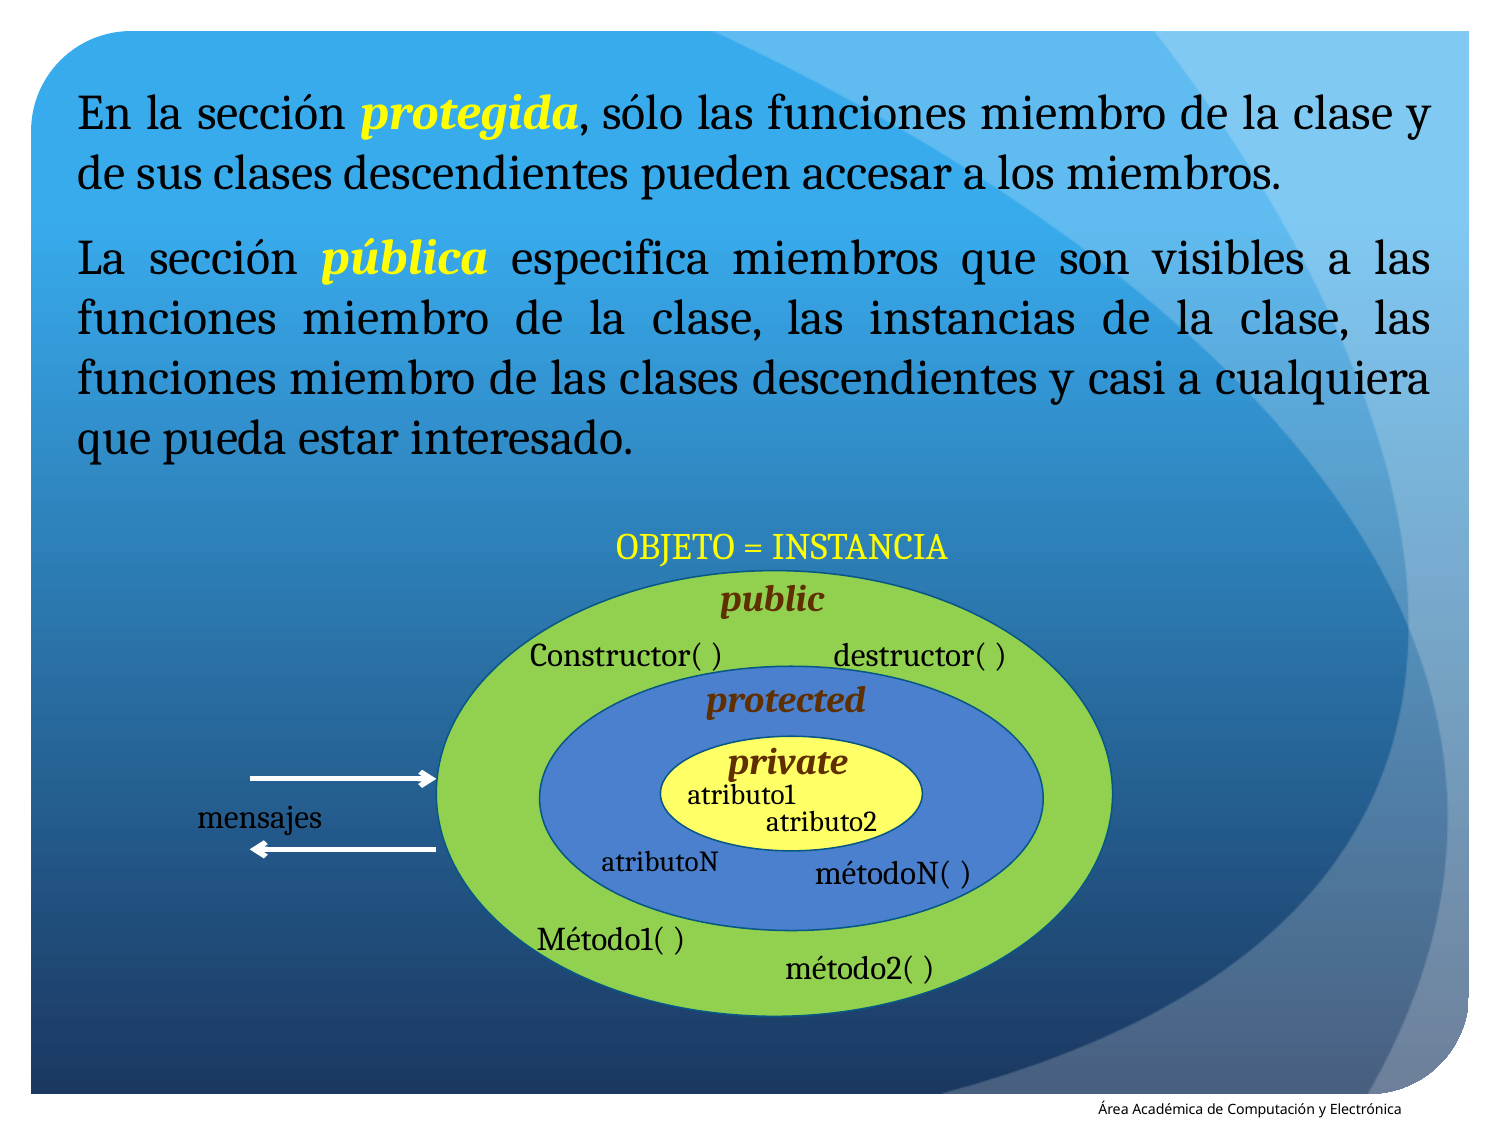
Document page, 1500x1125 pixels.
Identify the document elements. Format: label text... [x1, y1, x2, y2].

picture [24, 30, 1473, 1094]
text_box En la sección protegida, sólo las funciones miembro de la clase y de sus clases descendientes pueden accesar a los miembros. La sección pública especifica miembros que son visibles a las funciones miembro de la clase, las instancias de la clase, las funciones miembro de las clases descendientes y casi a cualquiera que pueda estar interesado. [62, 72, 1447, 472]
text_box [182, 514, 1113, 1017]
text_box Área Académica de Computación y Electrónica [770, 1093, 1417, 1125]
